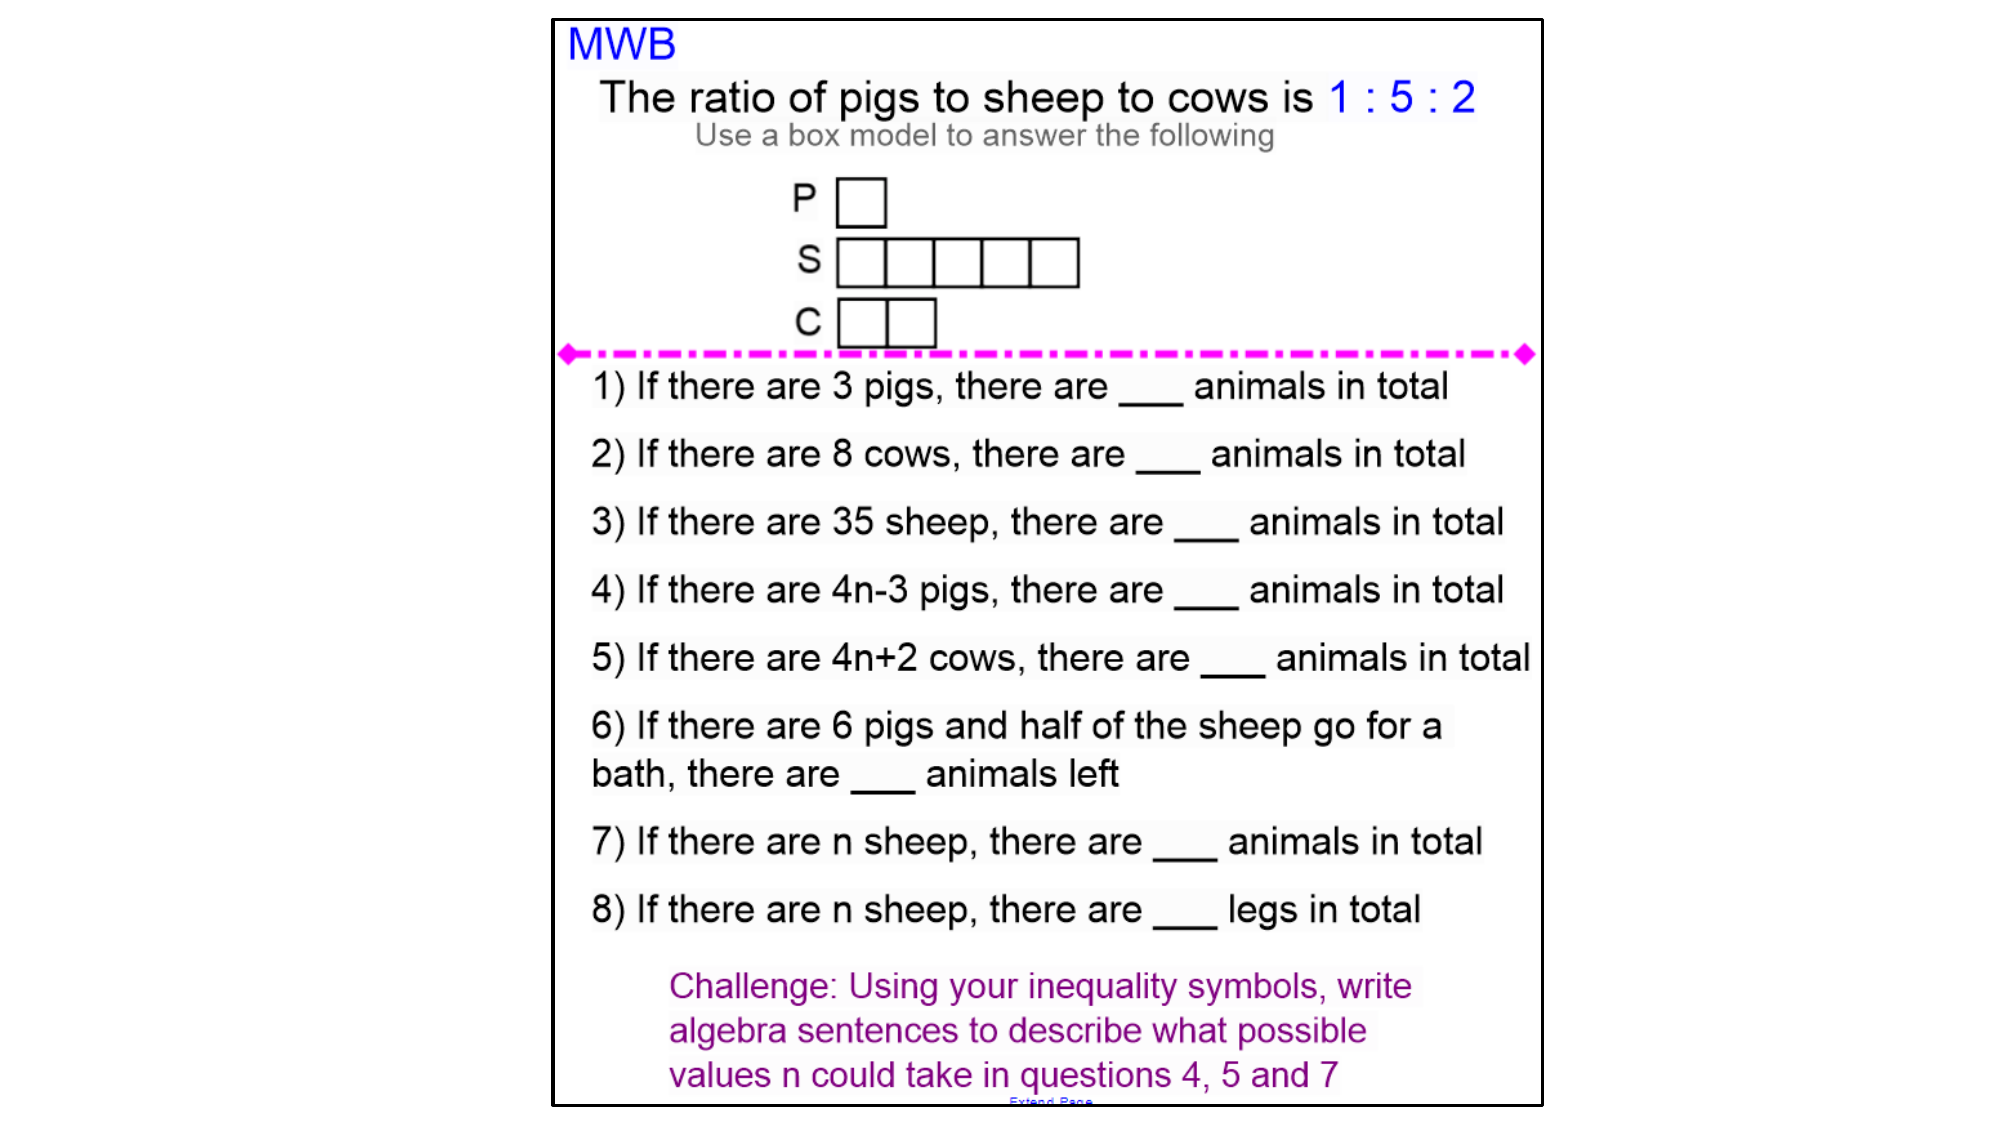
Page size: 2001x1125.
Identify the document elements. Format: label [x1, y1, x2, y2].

picture [554, 20, 1541, 1104]
